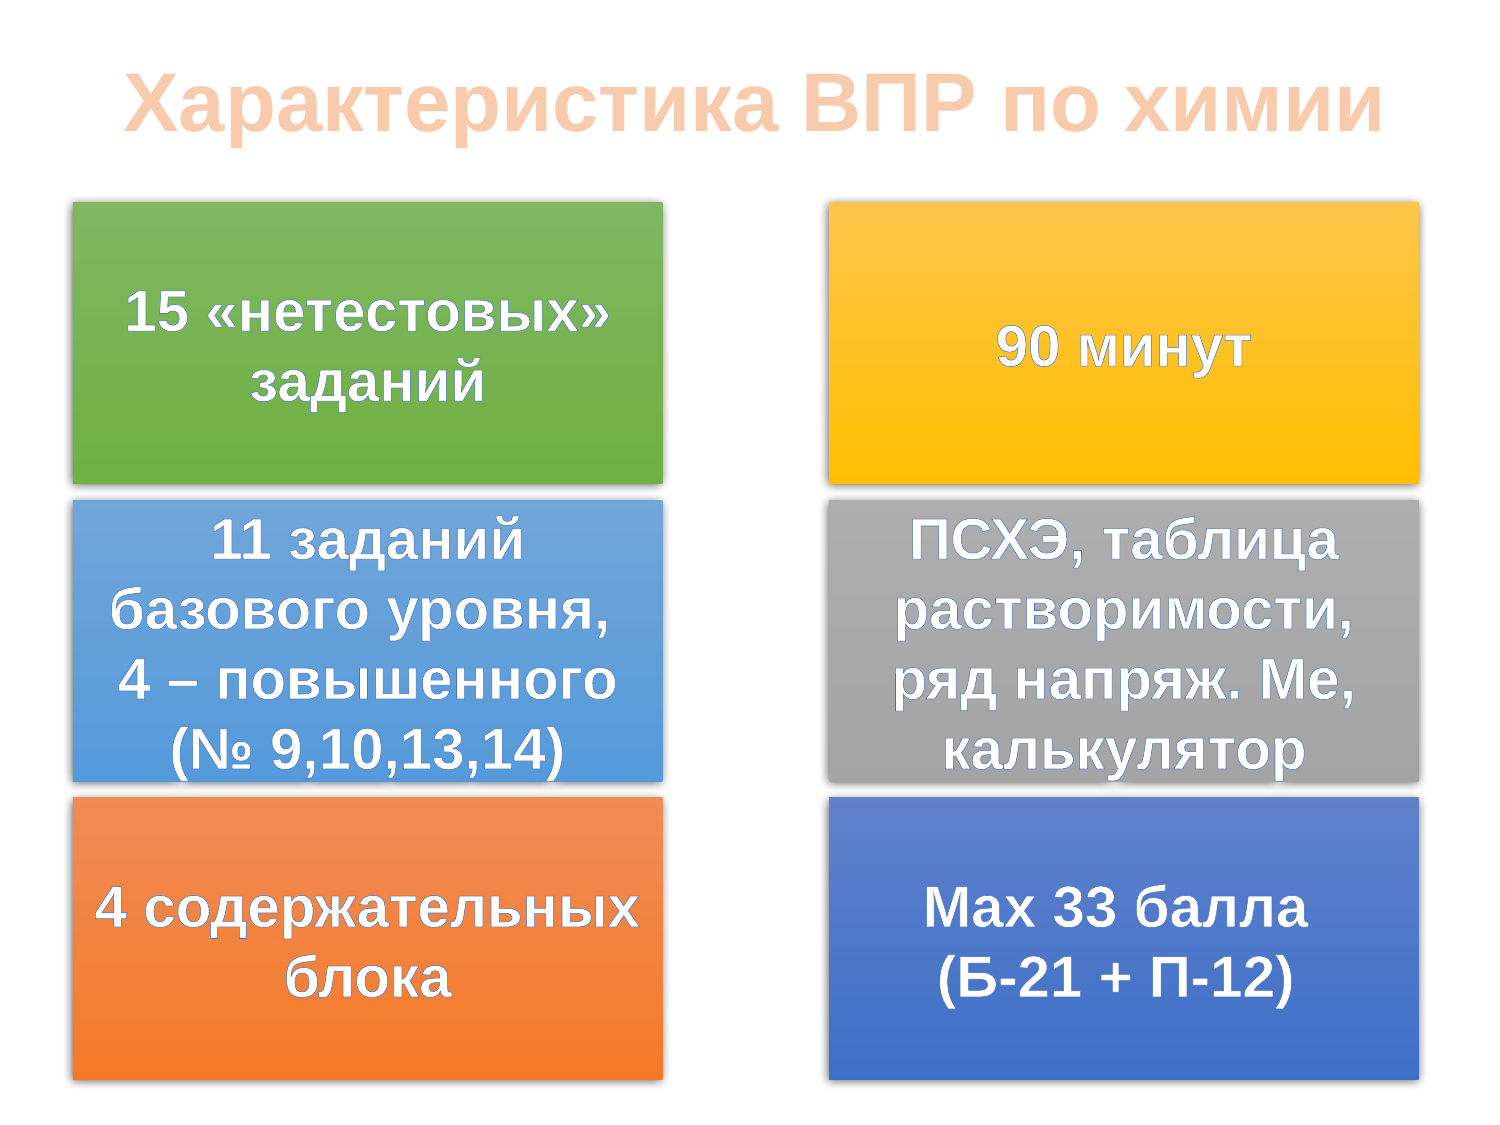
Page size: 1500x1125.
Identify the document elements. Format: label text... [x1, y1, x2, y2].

text_box Max 33 балла (Б-21 + П-12) [829, 797, 1419, 1080]
text_box 11 заданий базового уровня, 4 – повышенного (№ 9,10,13,14) [72, 500, 663, 782]
text_box 15 «нетестовых» заданий [72, 202, 663, 484]
text_box 90 минут [829, 202, 1419, 484]
text_box 4 содержательных блока [72, 797, 663, 1080]
text_box ПСХЭ, таблица растворимости, ряд напряж. Ме, калькулятор [829, 500, 1419, 782]
text_box Характеристика ВПР по химии [77, 40, 1434, 156]
